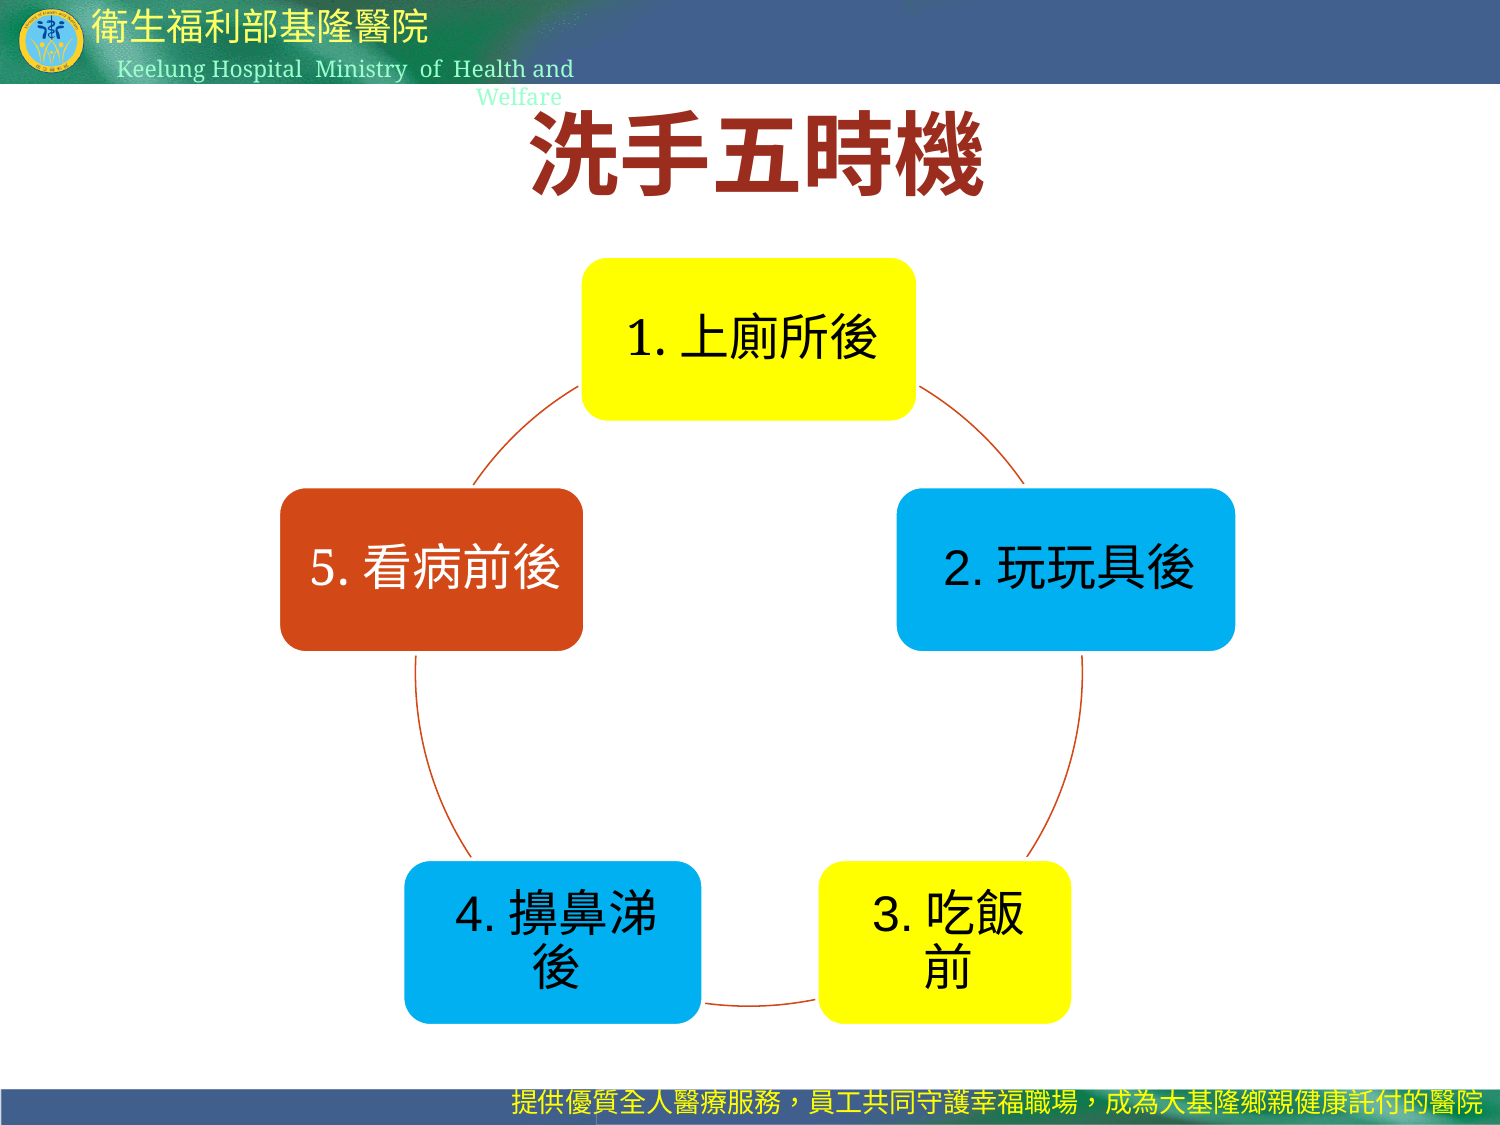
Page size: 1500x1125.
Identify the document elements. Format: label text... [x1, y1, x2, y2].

picture [1435, 1106, 1450, 1112]
picture [597, 1090, 1500, 1124]
picture [679, 1106, 694, 1112]
picture [707, 1094, 715, 1102]
picture [742, 1101, 746, 1112]
picture [0, 0, 1500, 84]
picture [2, 1090, 596, 1125]
picture [872, 1097, 879, 1103]
title 洗手五時機 [81, 58, 1433, 247]
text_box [170, 255, 1345, 1038]
picture [1409, 1090, 1418, 1098]
